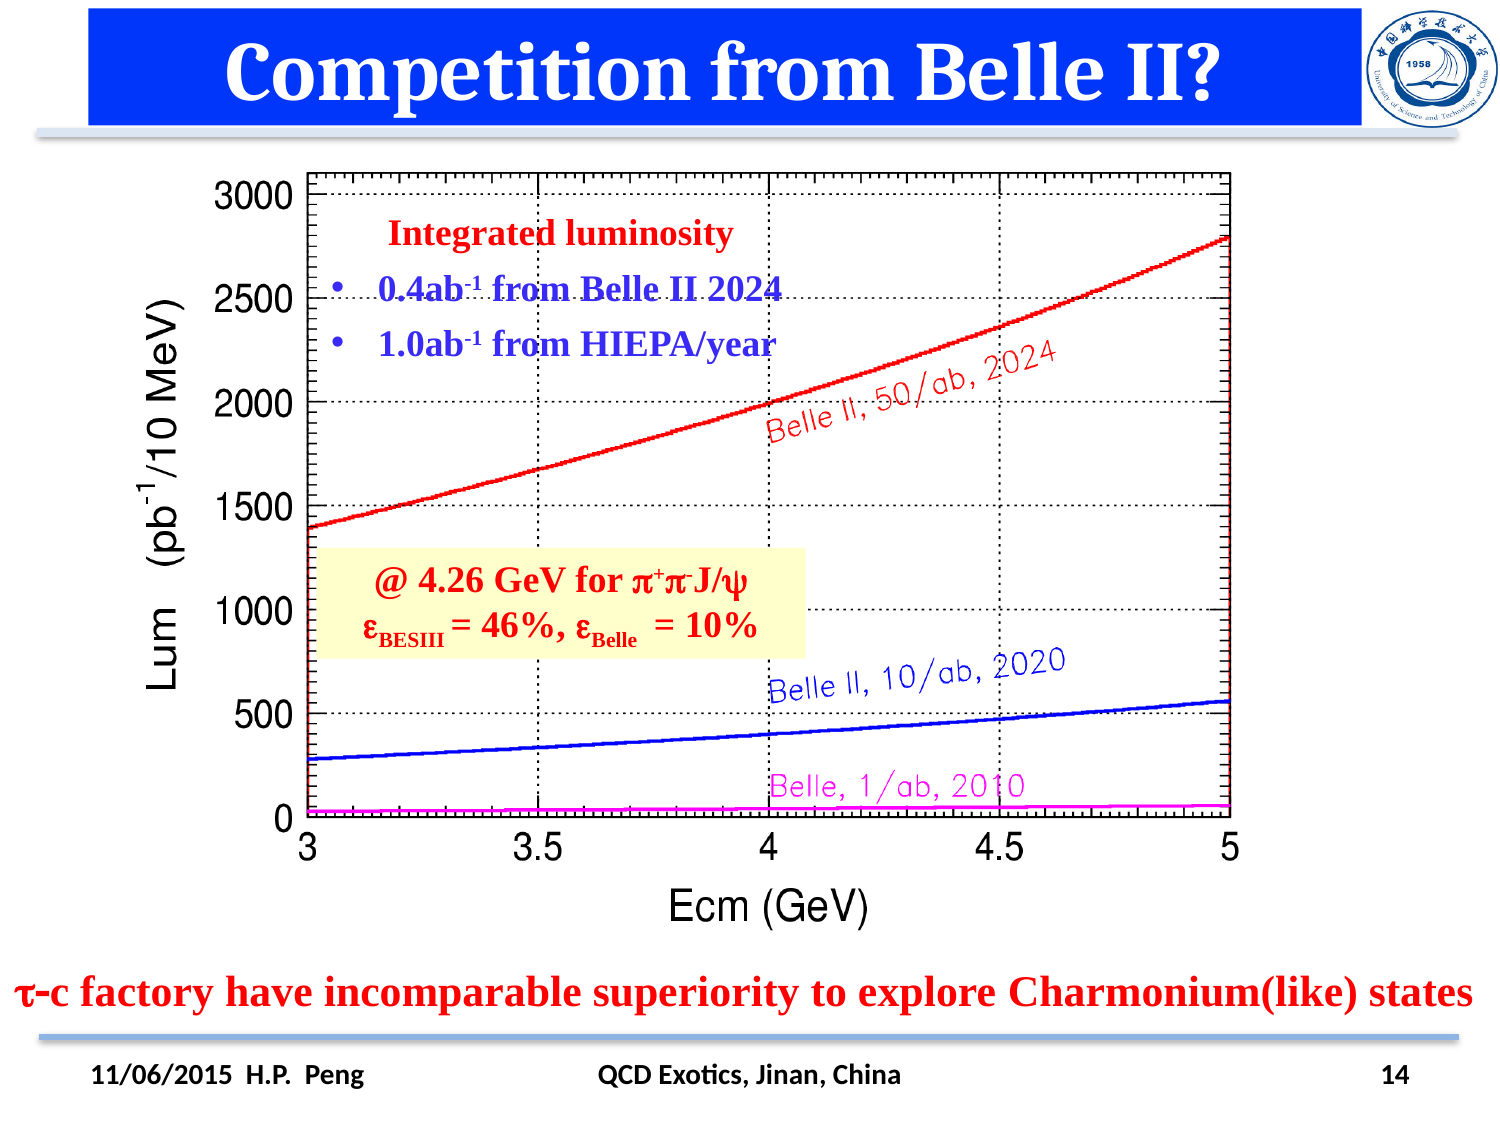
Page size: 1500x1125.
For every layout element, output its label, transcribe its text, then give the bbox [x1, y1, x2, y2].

picture [136, 172, 1239, 932]
footer QCD Exotics, Jinan, China [512, 1042, 988, 1103]
text_box c factory have incomparable superiority to explore Charmonium(like) states [0, 954, 1500, 1023]
slide_number 14 [1074, 1042, 1425, 1103]
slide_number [75, 1042, 425, 1103]
title Competition from Belle II? [88, 8, 1362, 126]
picture [1363, 4, 1498, 128]
